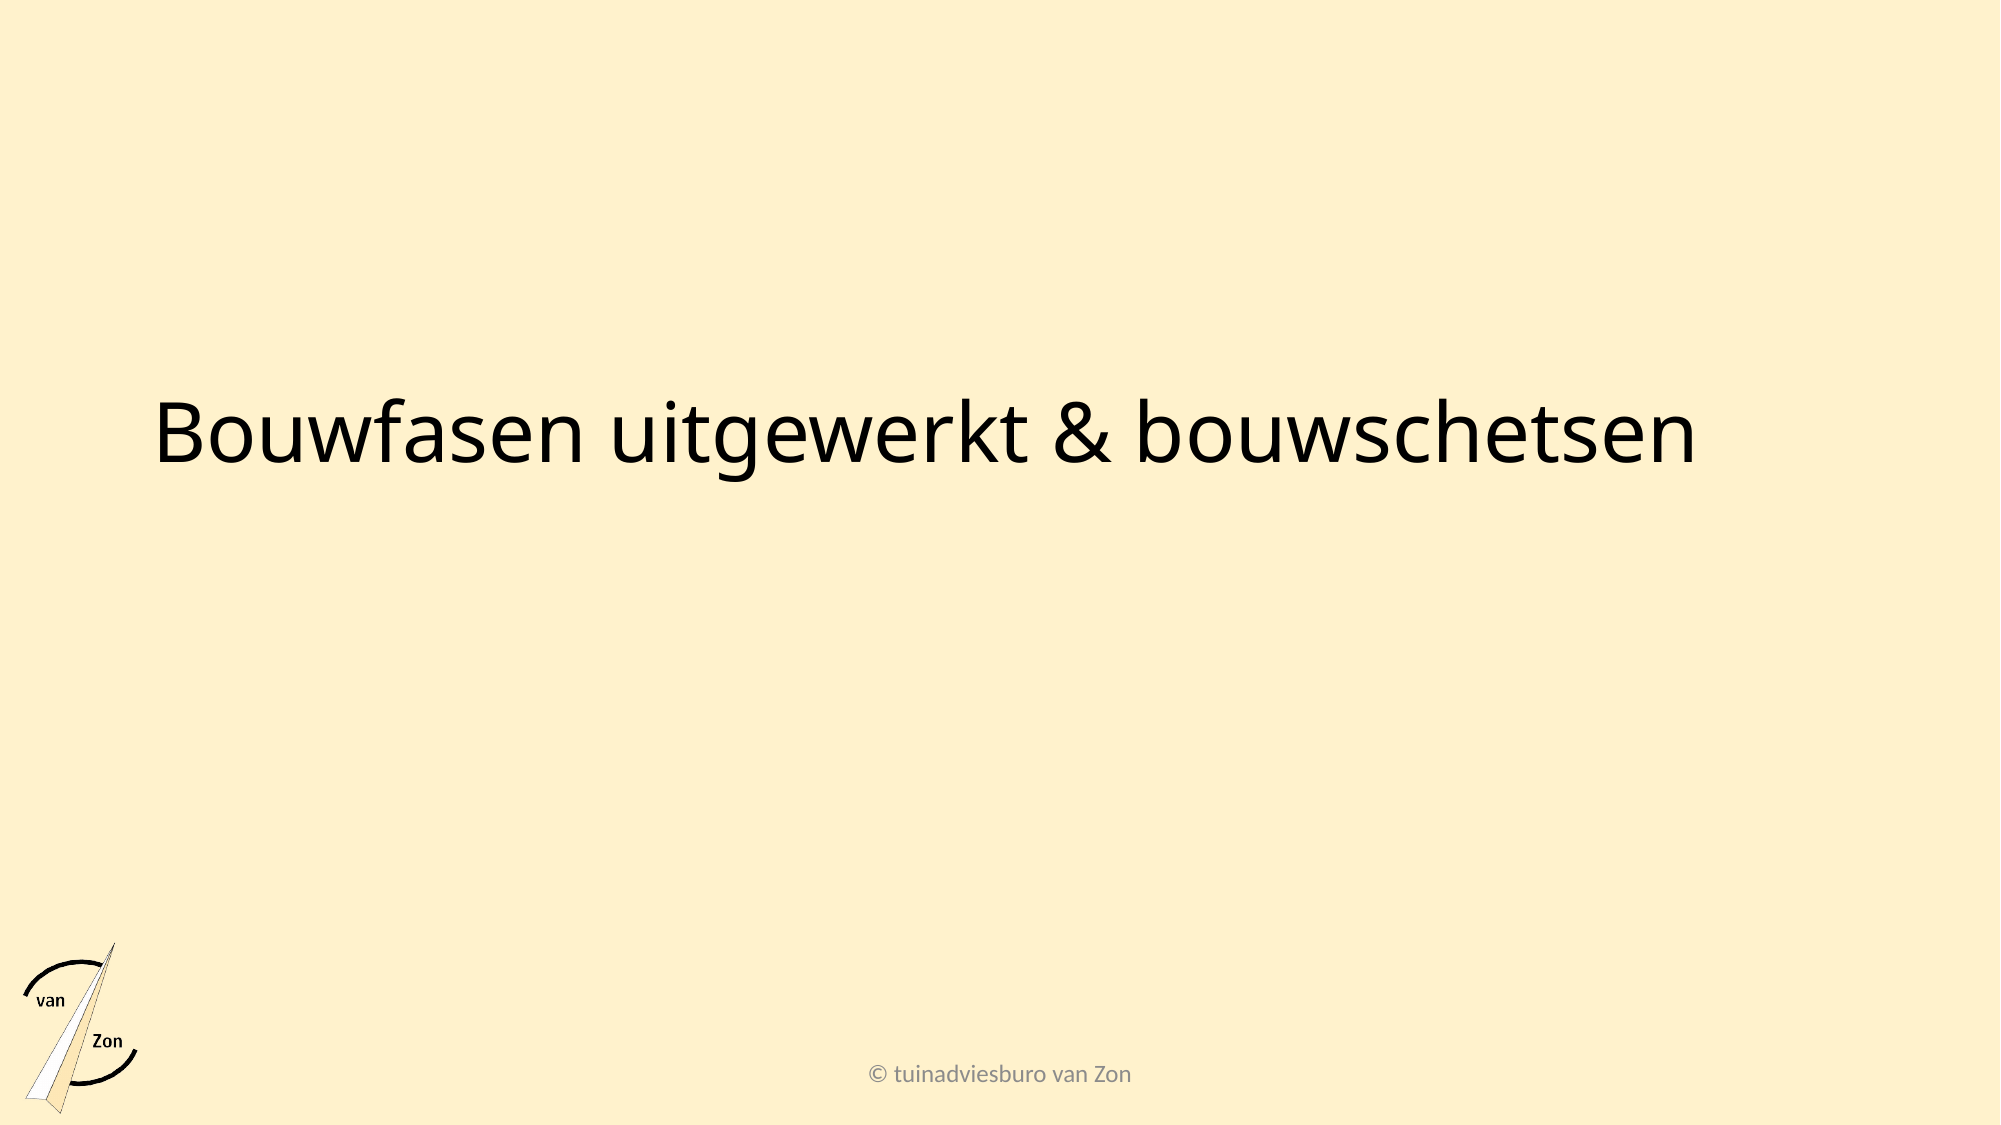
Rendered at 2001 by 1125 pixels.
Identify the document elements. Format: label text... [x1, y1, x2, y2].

footer © tuinadviesburo van Zon [662, 1042, 1338, 1103]
title Bouwfasen uitgewerkt & bouwschetsen [137, 59, 1863, 812]
picture [22, 942, 138, 1114]
